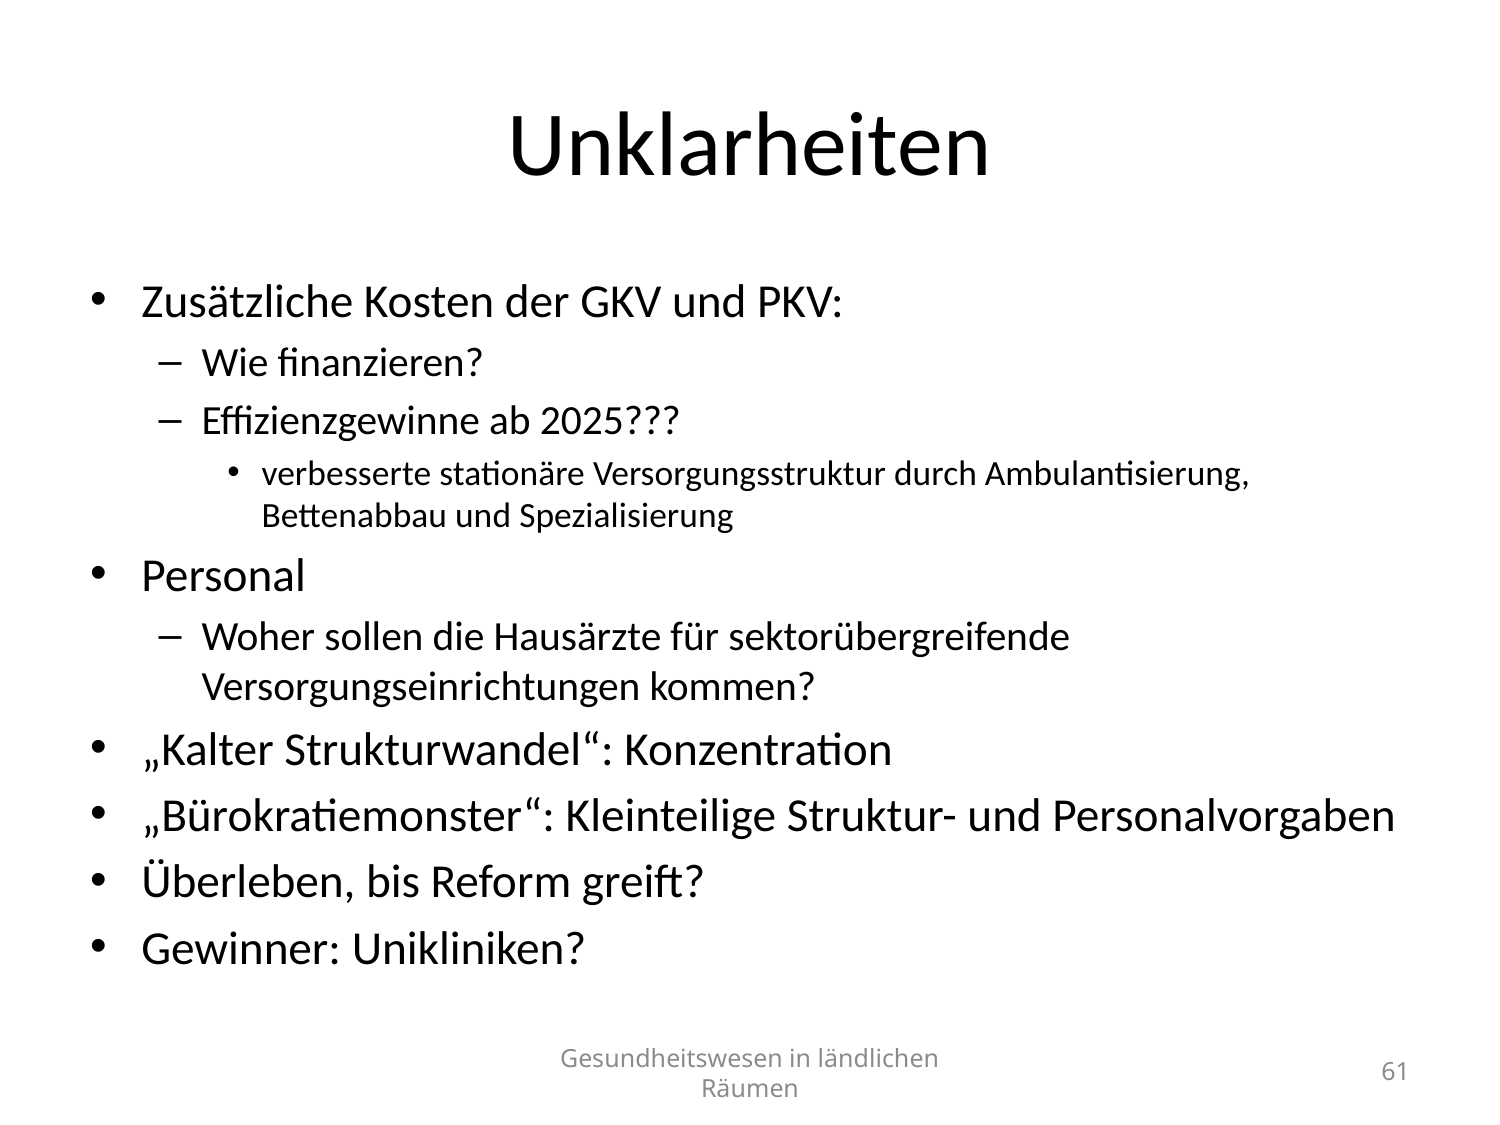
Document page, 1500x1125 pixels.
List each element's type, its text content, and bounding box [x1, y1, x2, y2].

slide_number 61 [1074, 1042, 1425, 1103]
title Unklarheiten [75, 45, 1425, 233]
footer Gesundheitswesen in ländlichen Räumen [512, 1042, 988, 1103]
list Zusätzliche Kosten der GKV und PKV: Wie finanzieren? Effizienzgewinne ab 2025??? verbesserte stationäre Versorgungsstruktur durch Ambulantisierung, Bettenabbau und Spezialisierung Personal Woher sollen die Hausärzte für sektorübergreifende Versorgungseinrichtungen kommen? „Kalter Strukturwandel“: Konzentration „Bürokratiemonster“: Kleinteilige Struktur- und Personalvorgaben Überleben, bis Reform greift? Gewinner: Unikliniken? [75, 262, 1425, 1005]
